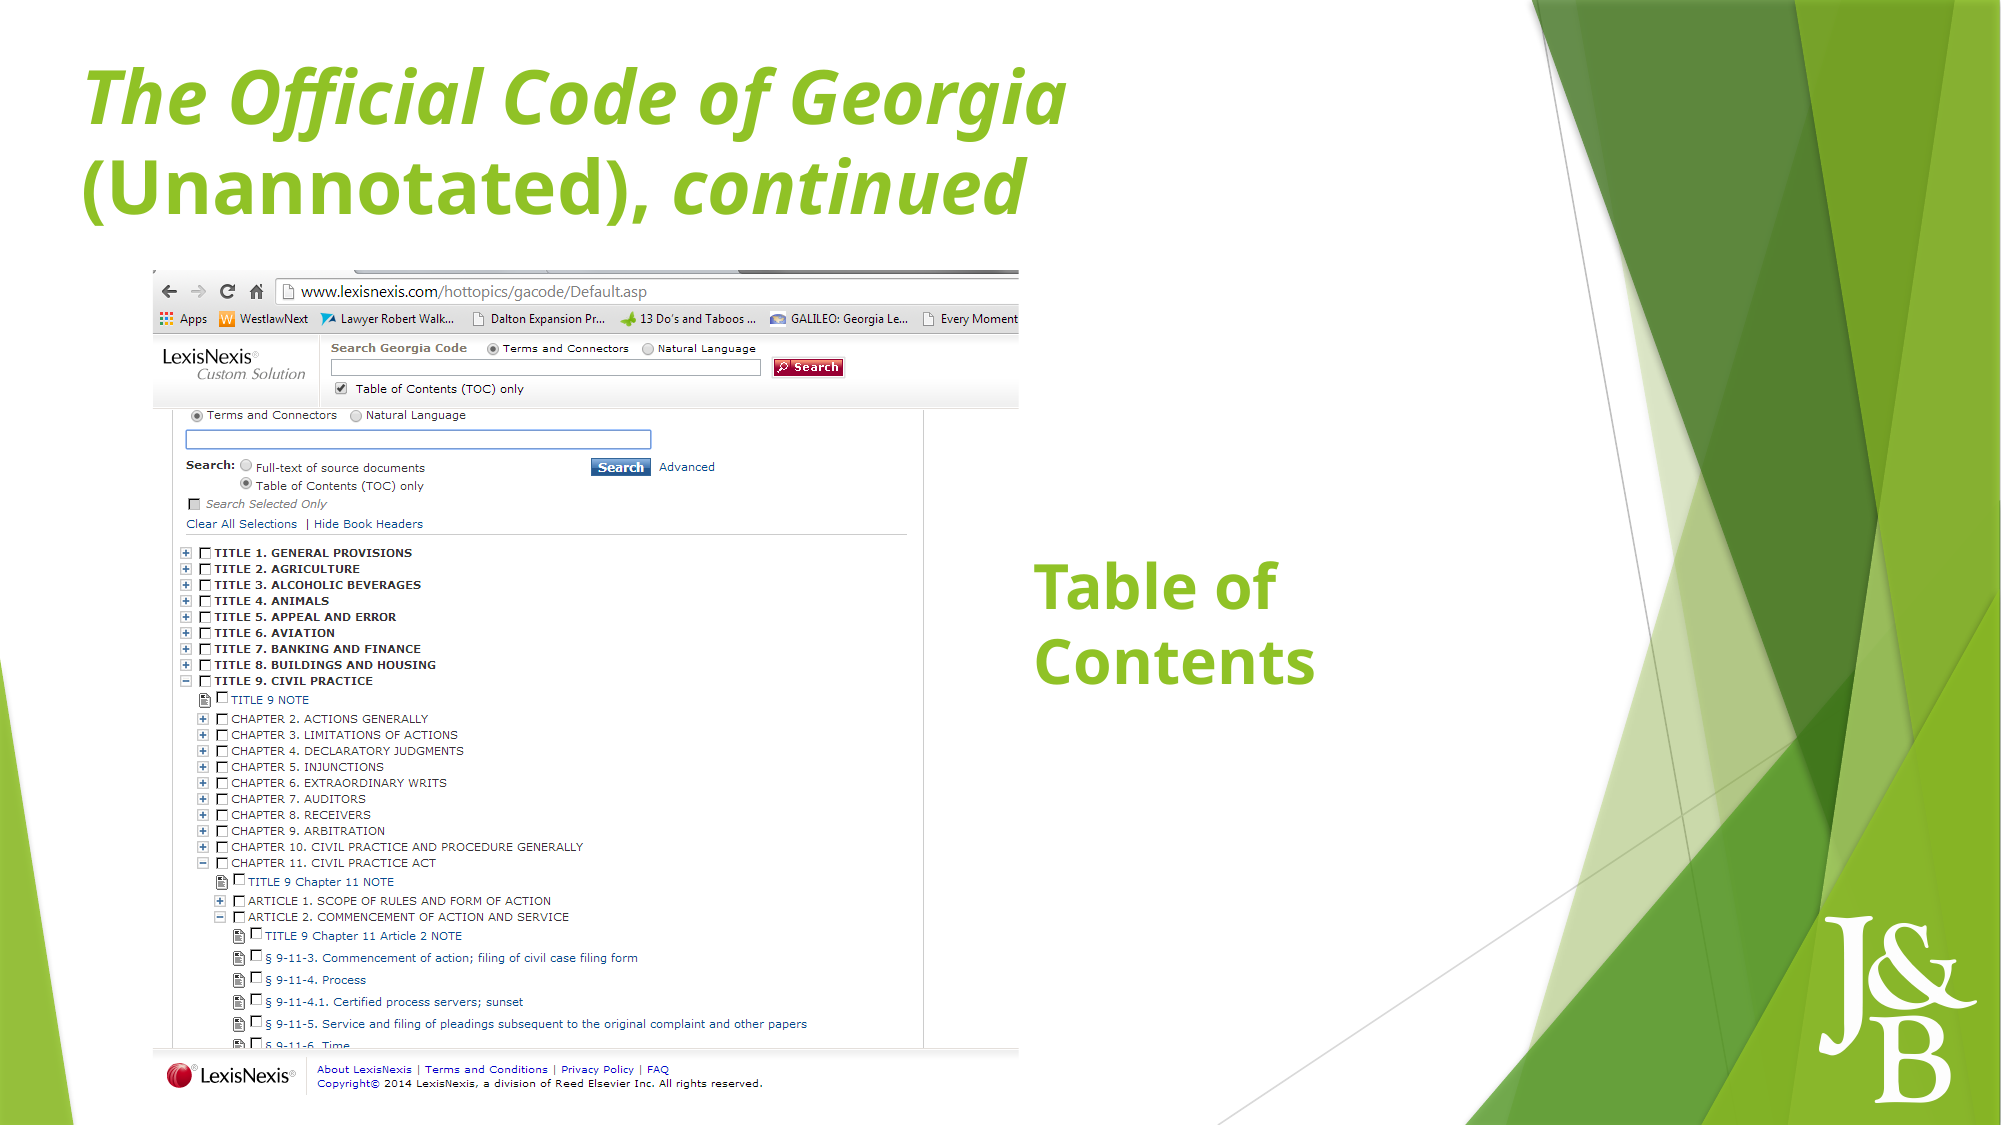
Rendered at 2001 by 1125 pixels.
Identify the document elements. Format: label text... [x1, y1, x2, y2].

text_box The Official Code of Georgia (Unannotated), continued [66, 42, 1571, 177]
title Table of Contents [1024, 540, 1590, 621]
picture [1819, 915, 1978, 1104]
picture [152, 270, 1020, 1097]
